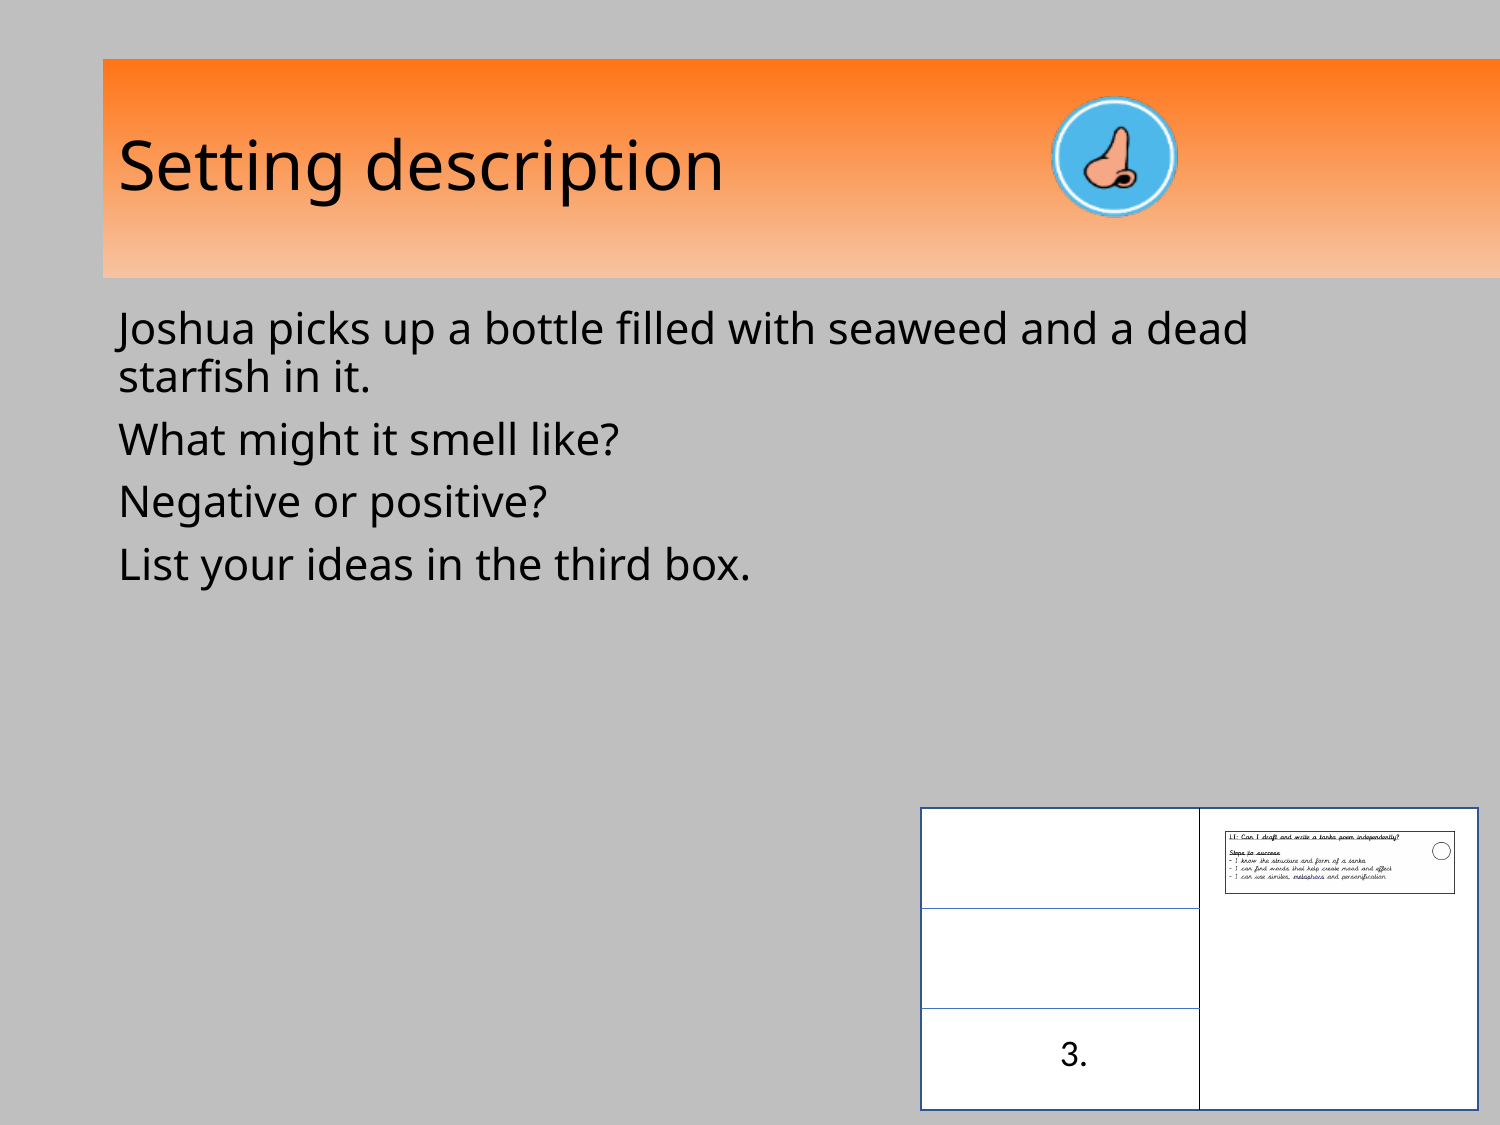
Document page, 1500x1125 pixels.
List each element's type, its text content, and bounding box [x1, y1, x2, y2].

text_box [920, 807, 1479, 1111]
picture [1224, 830, 1456, 895]
text_box 3. [1030, 1022, 1119, 1082]
list Joshua picks up a bottle filled with seaweed and a dead starfish in it. What might it smell like? Negative or positive? List your ideas in the third box. [103, 299, 1397, 1014]
picture [1030, 76, 1200, 238]
title Setting description [103, 59, 1397, 278]
